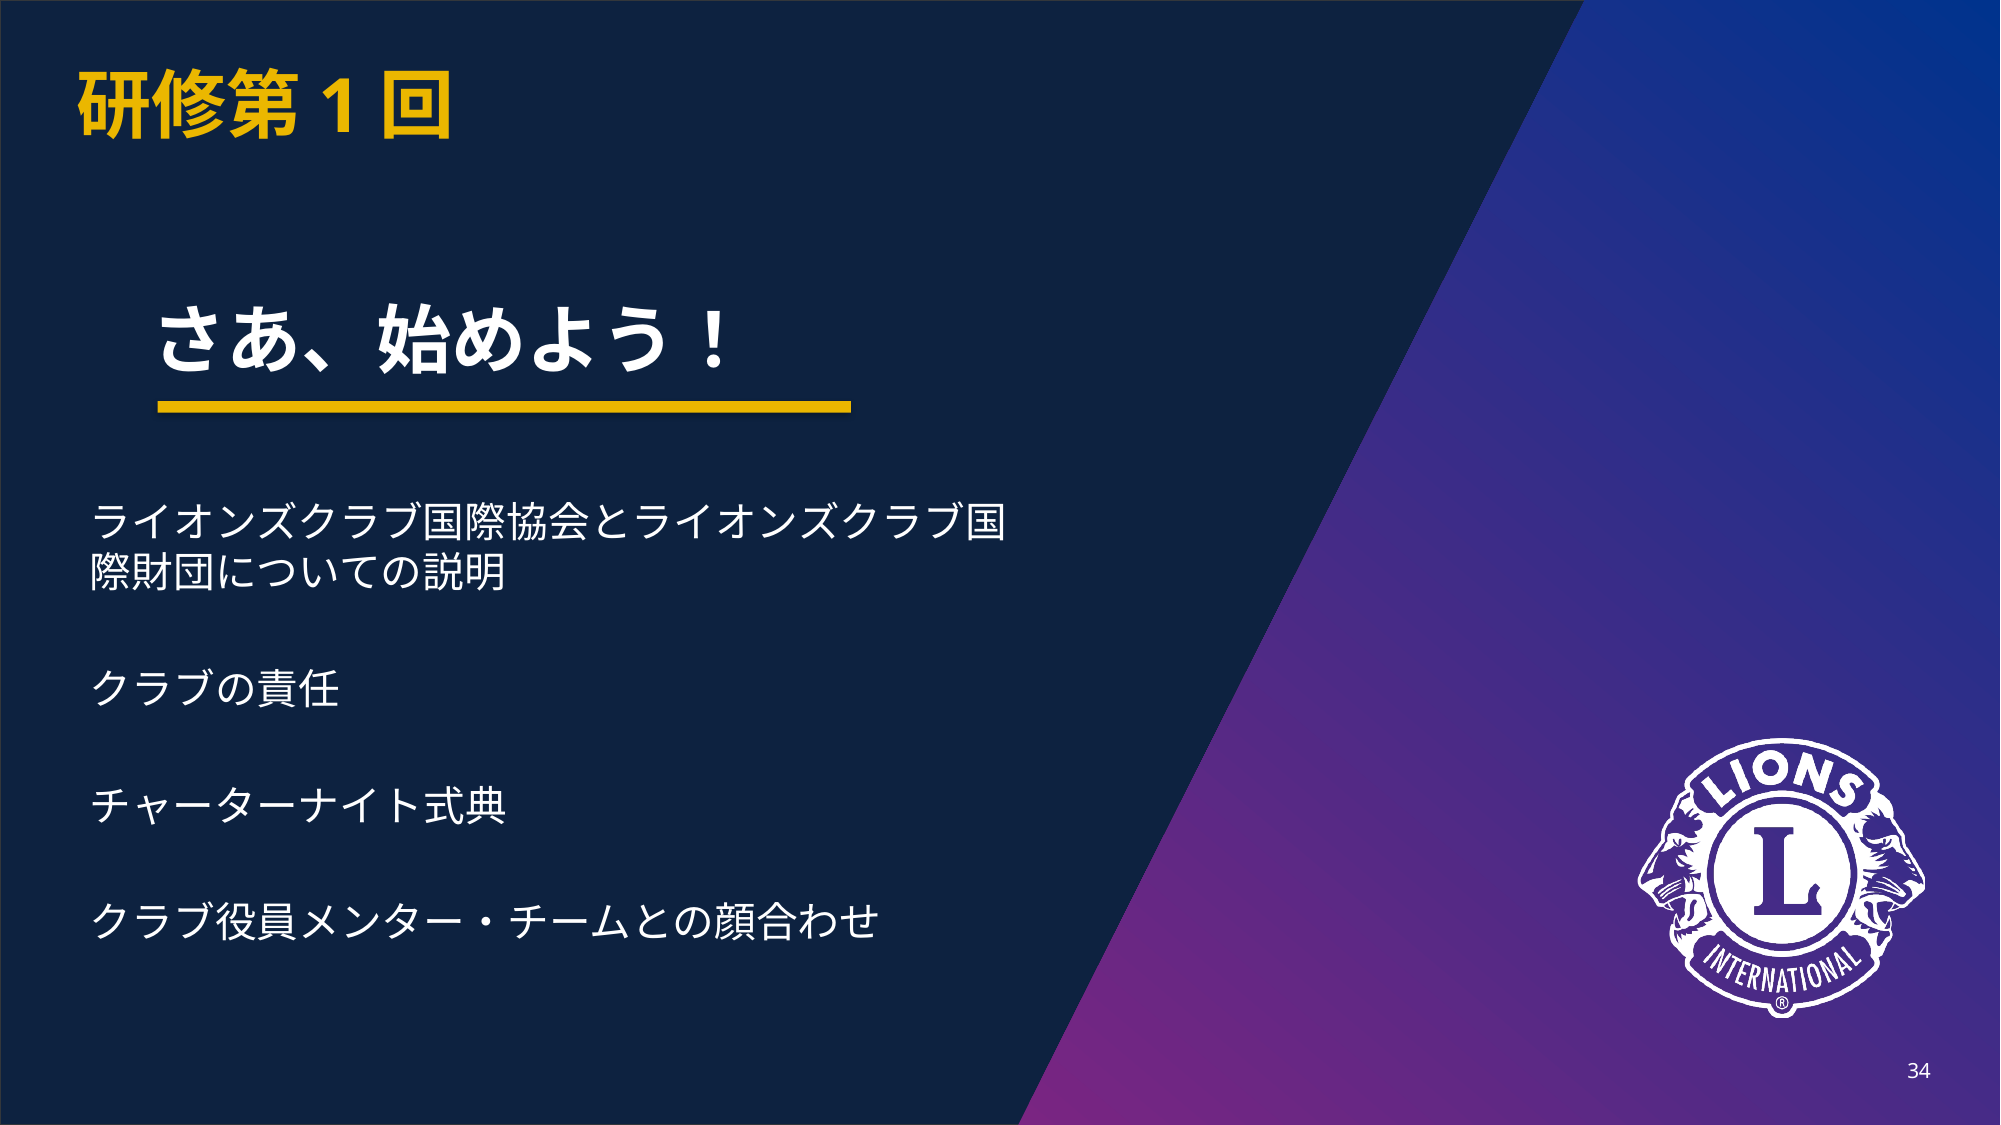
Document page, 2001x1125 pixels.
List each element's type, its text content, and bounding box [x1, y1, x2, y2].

text_box [1018, 0, 2000, 1125]
text_box 研修第1回 [61, 60, 944, 122]
text_box さあ、始めよう！ [136, 285, 1043, 423]
text_box ライオンズクラブ国際協会とライオンズクラブ国際財団についての説明 クラブの責任 チャーターナイト式典 クラブ役員メンター・チームとの顔合わせ [75, 488, 1061, 980]
picture [1637, 737, 1926, 1018]
text_box [157, 400, 852, 413]
text_box 34 [1892, 1049, 2000, 1125]
text_box [0, 0, 1584, 1125]
